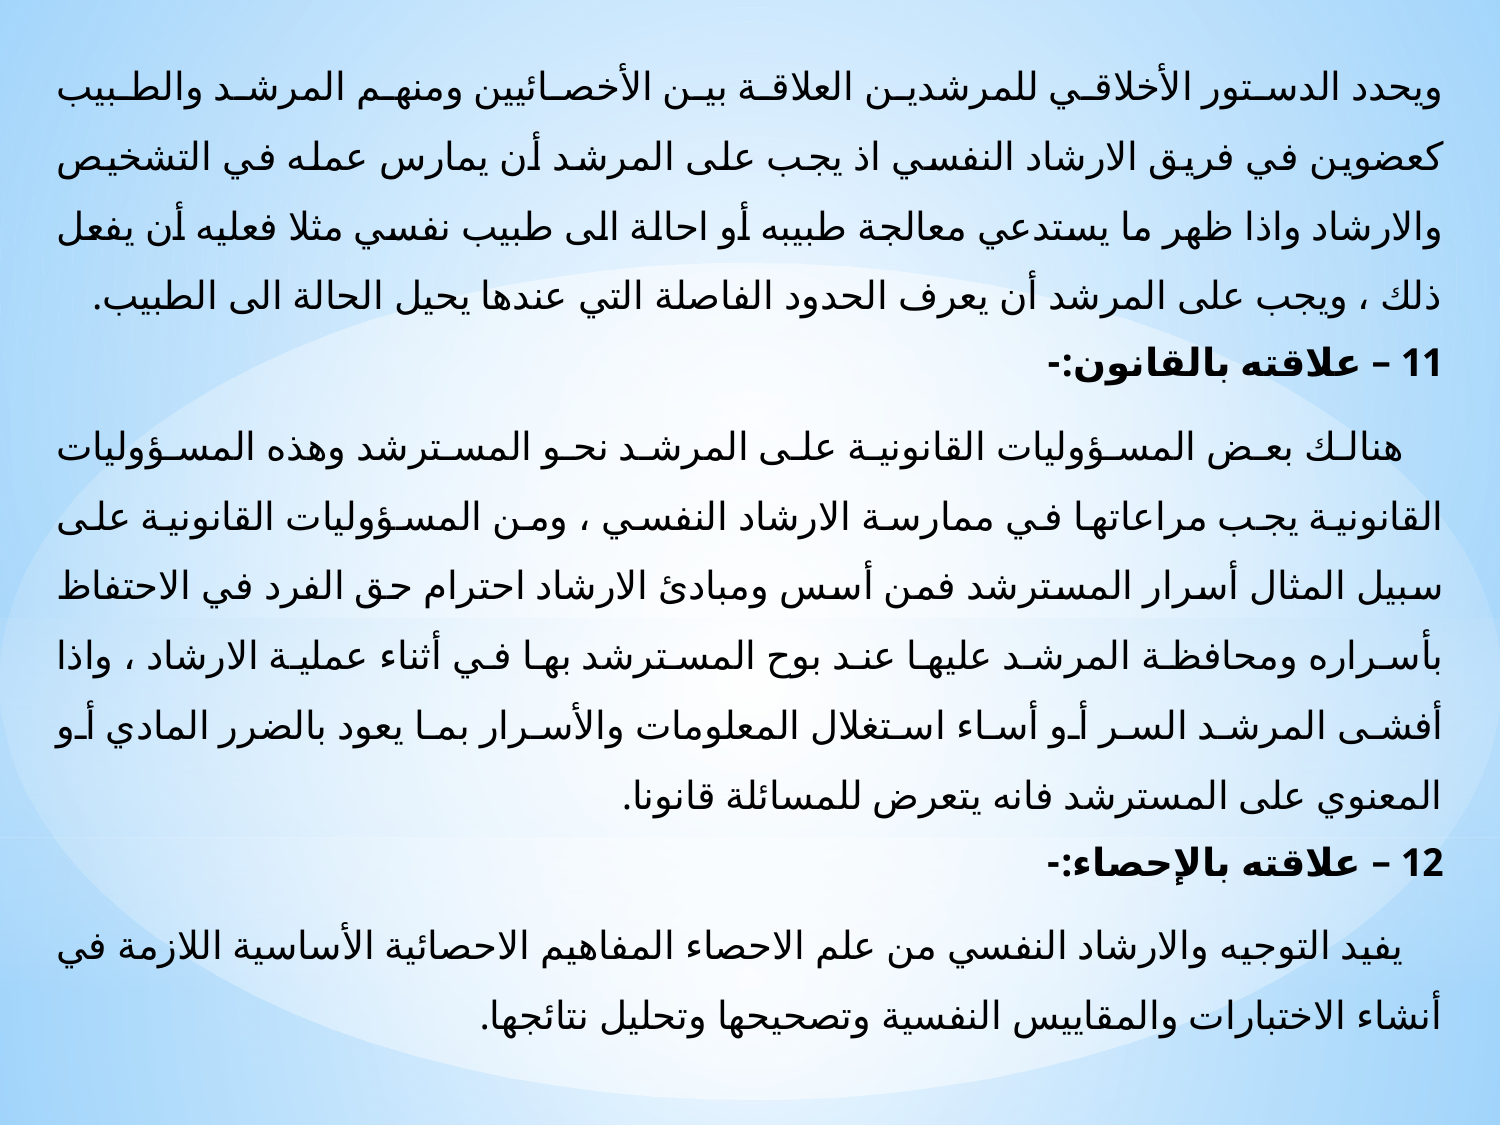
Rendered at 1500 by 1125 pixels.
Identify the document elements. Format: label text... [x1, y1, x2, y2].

list ويحدد الدستور الأخلاقي للمرشدين العلاقة بين الأخصائيين ومنهم المرشد والطبيب كعضوين في فريق الارشاد النفسي اذ يجب على المرشد أن يمارس عمله في التشخيص والارشاد واذا ظهر ما يستدعي معالجة طبيبه أو احالة الى طبيب نفسي مثلا فعليه أن يفعل ذلك ، ويجب على المرشد أن يعرف الحدود الفاصلة التي عندها يحيل الحالة الى الطبيب. 11 – علاقته بالقانون:- هنالك بعض المسؤوليات القانونية على المرشد نحو المسترشد وهذه المسؤوليات القانونية يجب مراعاتها في ممارسة الارشاد النفسي ، ومن المسؤوليات القانونية على سبيل المثال أسرار المسترشد فمن أسس ومبادئ الارشاد احترام حق الفرد في الاحتفاظ بأسراره ومحافظة المرشد عليها عند بوح المسترشد بها في أثناء عملية الارشاد ، واذا أفشى المرشد السر أو أساء استغلال المعلومات والأسرار بما يعود بالضرر المادي أو المعنوي على المسترشد فانه يتعرض للمسائلة قانونا. 12 – علاقته بالإحصاء:- يفيد التوجيه والارشاد النفسي من علم الاحصاء المفاهيم الاحصائية الأساسية اللازمة في أنشاء الاختبارات والمقاييس النفسية وتصحيحها وتحليل نتائجها. [41, 30, 1459, 1071]
